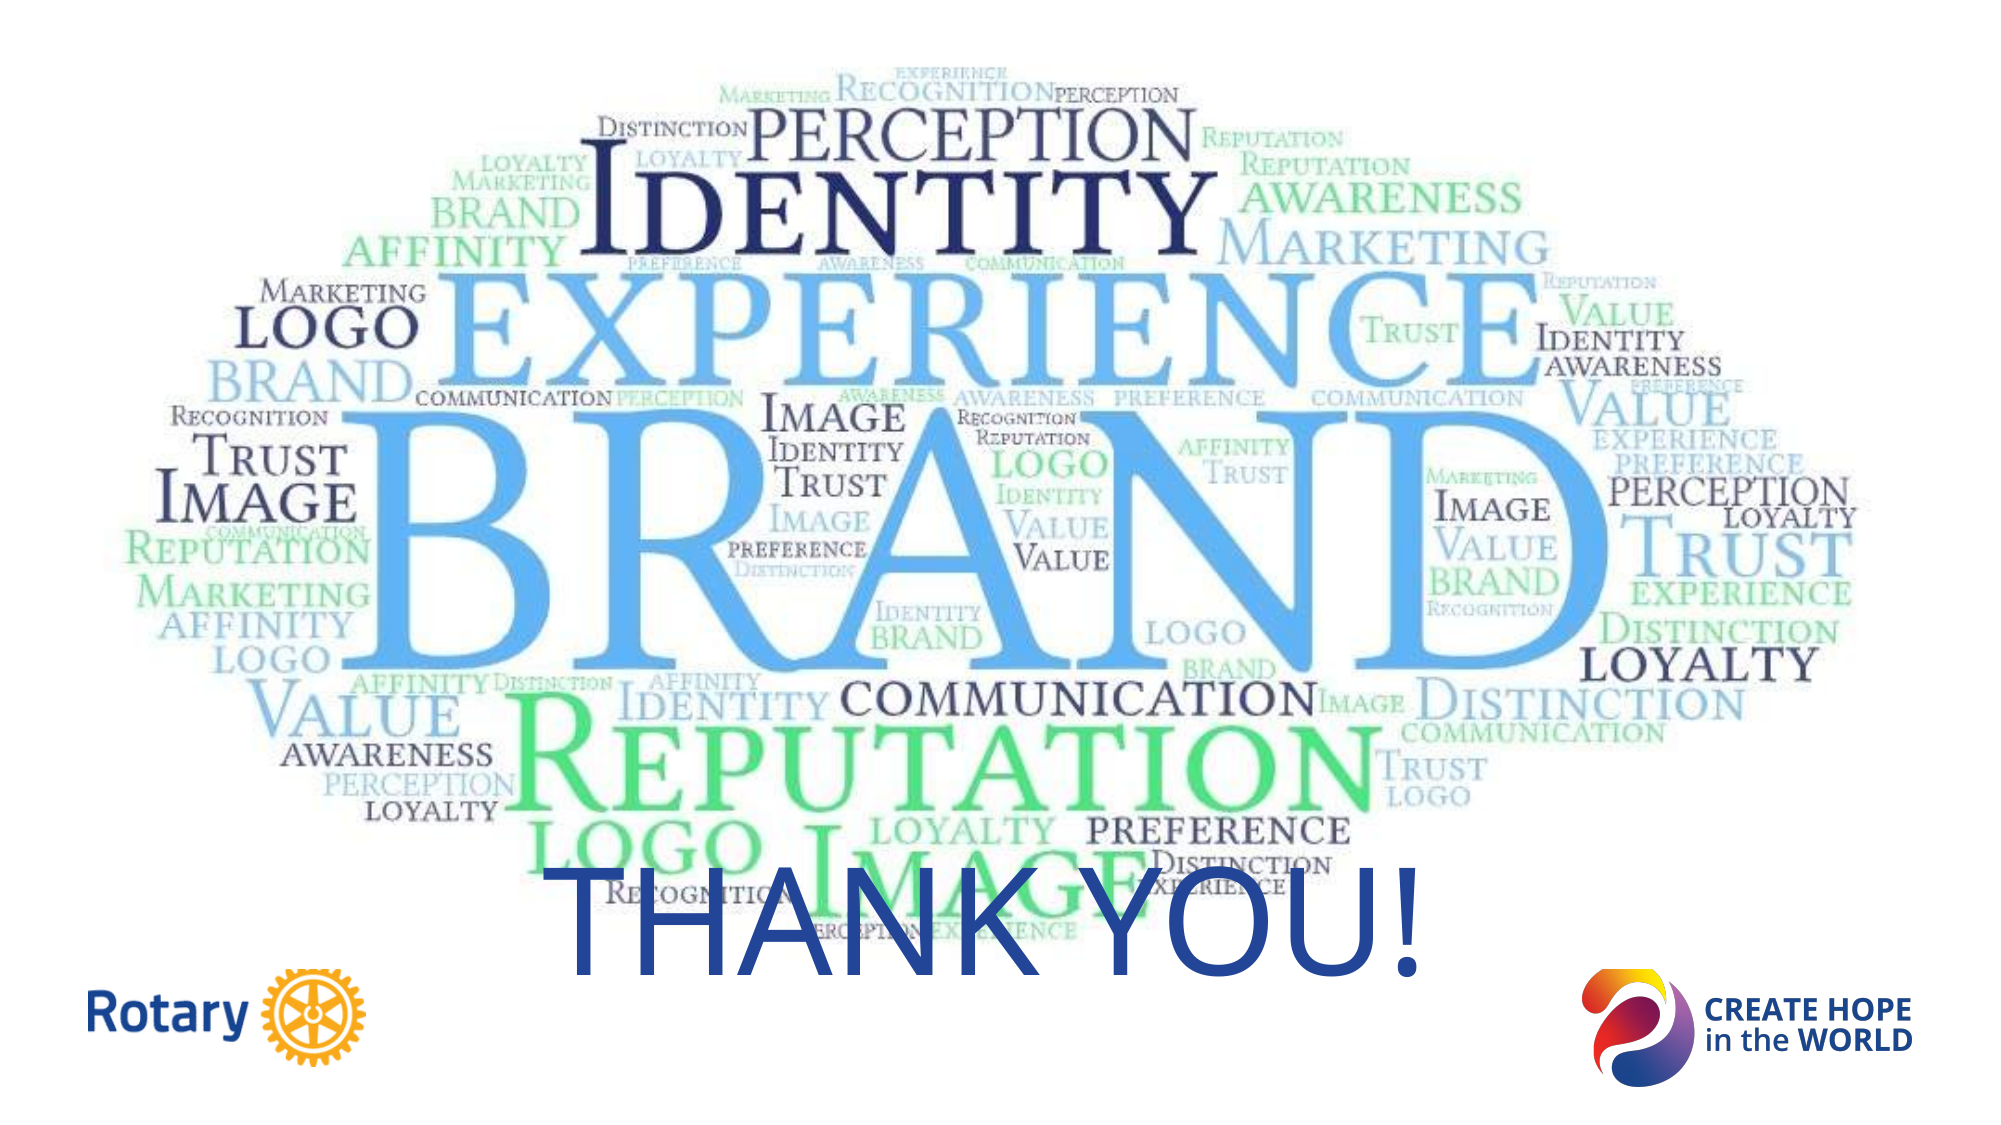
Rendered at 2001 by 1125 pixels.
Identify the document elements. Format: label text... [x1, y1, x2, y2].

text_box THANK YOU! [528, 969, 1472, 1013]
picture [74, 38, 1925, 1087]
